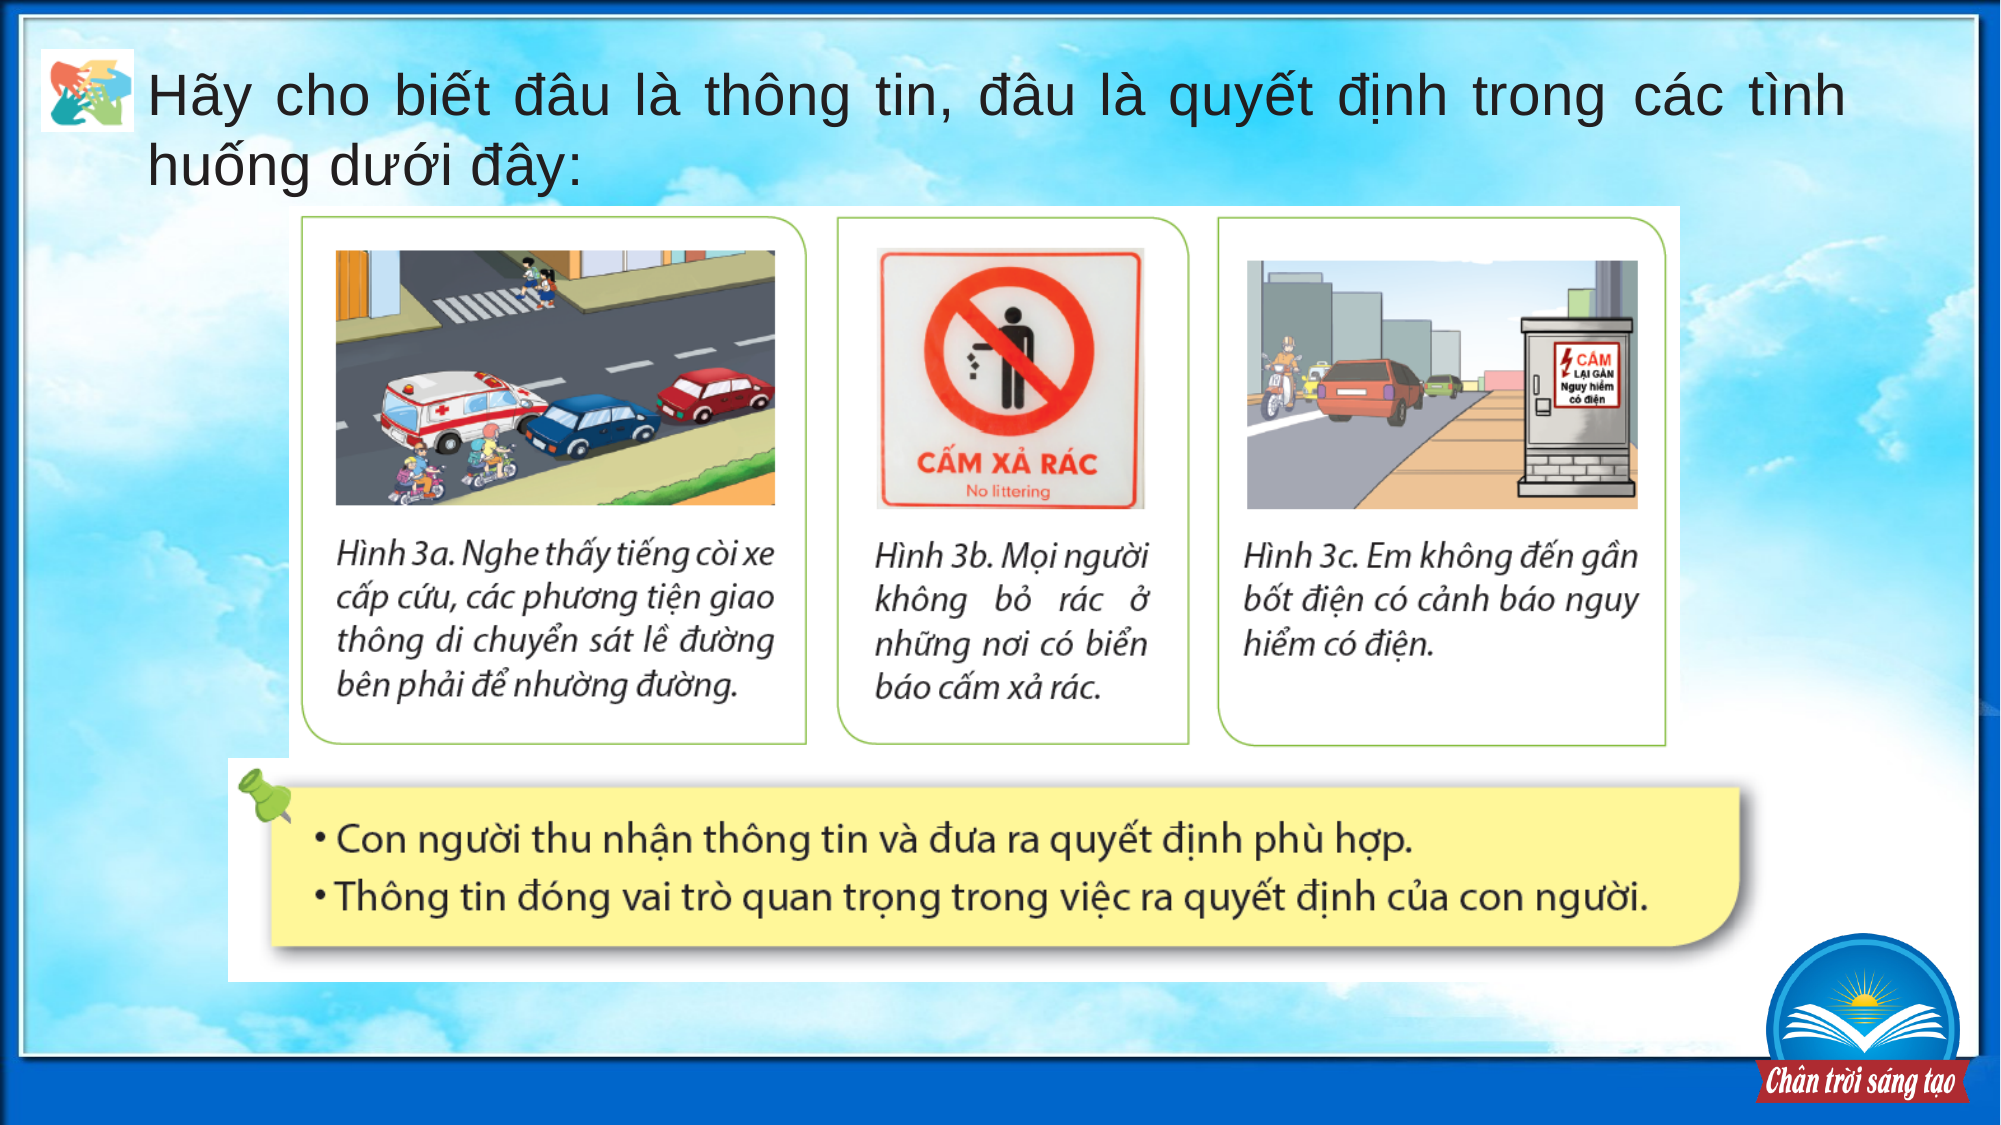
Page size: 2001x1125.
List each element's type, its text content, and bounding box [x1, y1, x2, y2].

text_box Hãy cho biết đâu là thông tin, đâu là quyết định trong các tình huống dưới đây: [133, 49, 1863, 205]
picture [0, 0, 2001, 1125]
